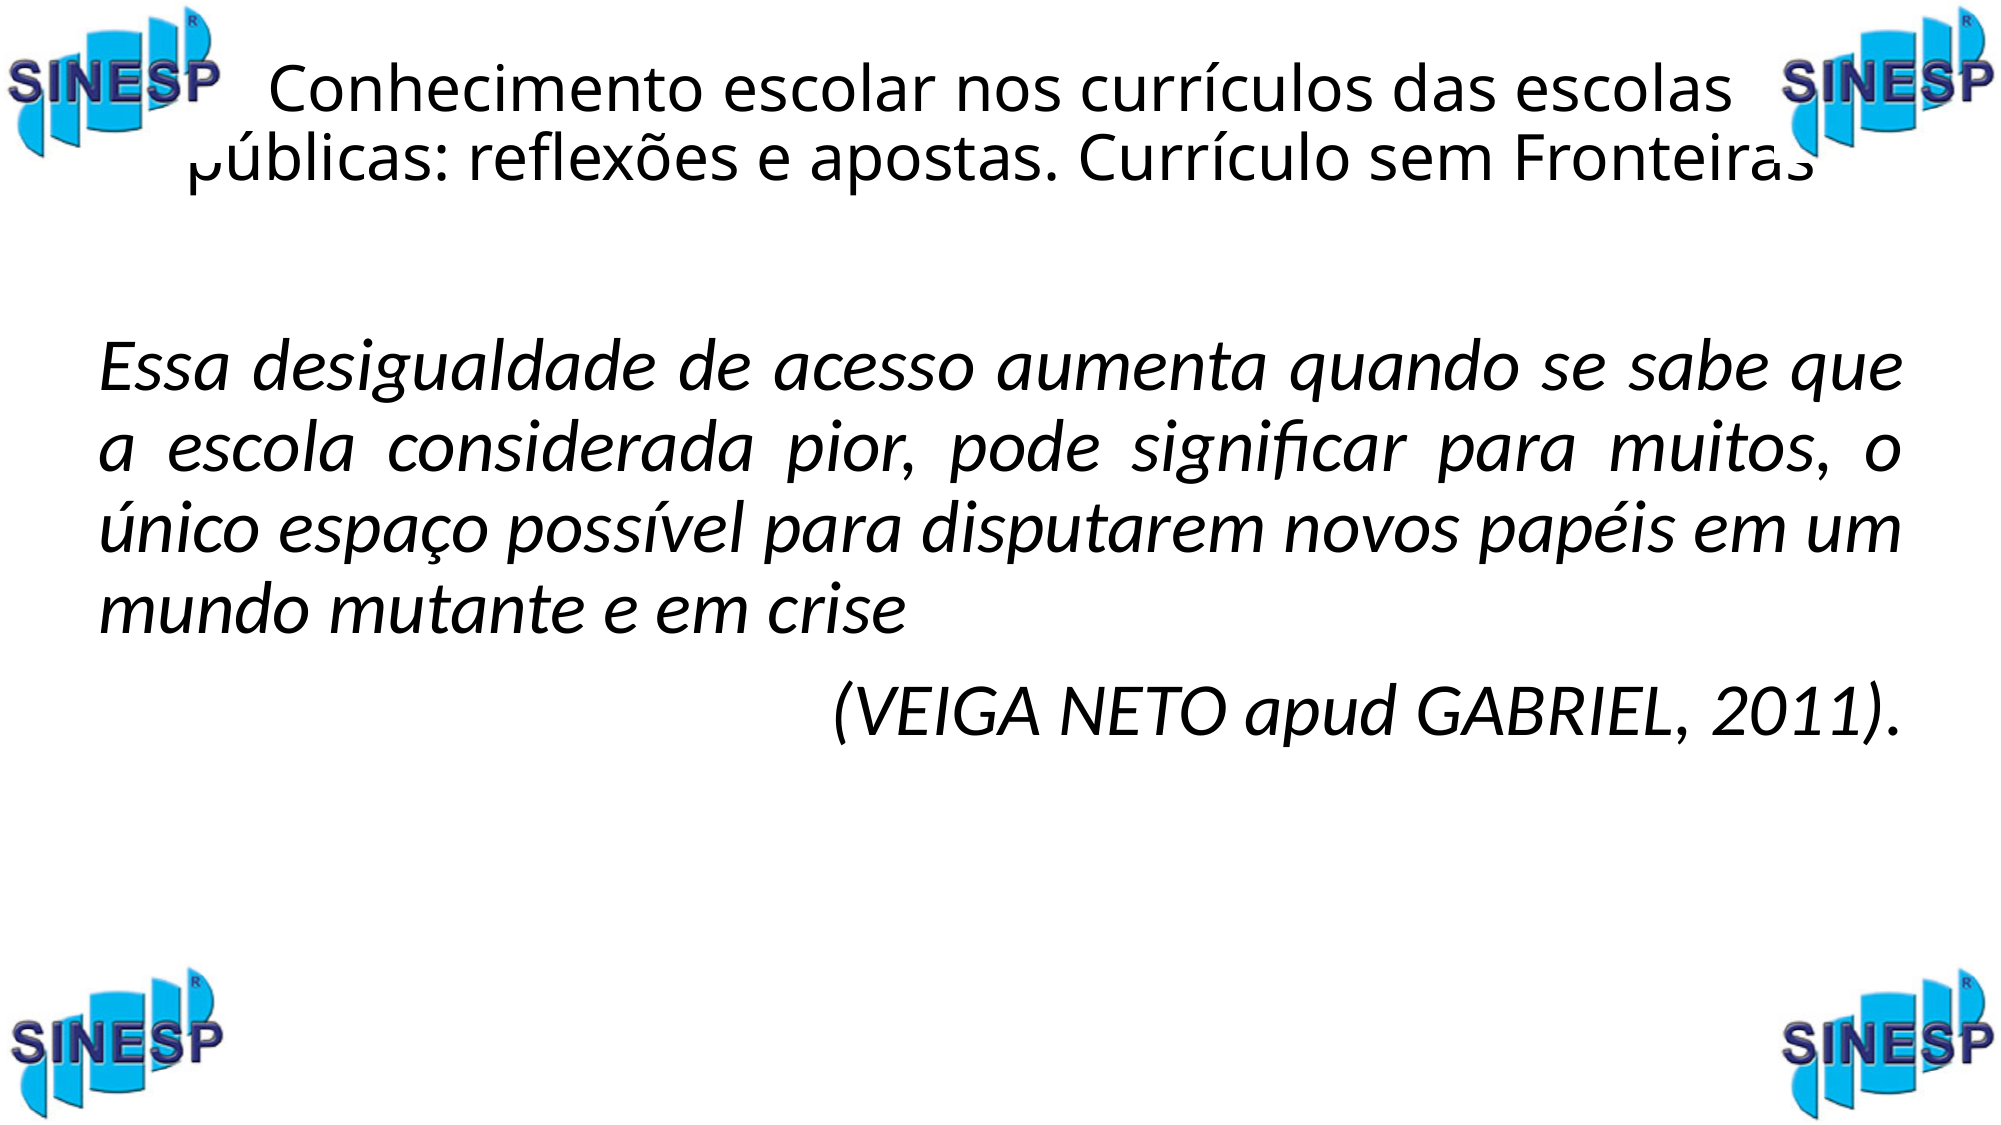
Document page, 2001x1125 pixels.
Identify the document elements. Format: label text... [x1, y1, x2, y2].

picture [3, 962, 229, 1124]
picture [1774, 1, 2000, 163]
picture [0, 1, 226, 163]
list Essa desigualdade de acesso aumenta quando se sabe que a escola considerada pior, pode significar para muitos, o único espaço possível para disputarem novos papéis em um mundo mutante e em crise (VEIGA NETO apud GABRIEL, 2011). [83, 207, 1920, 965]
title Conhecimento escolar nos currículos das escolas públicas: reflexões e apostas. Currículo sem Fronteiras [153, 16, 1851, 207]
picture [1774, 963, 2000, 1125]
